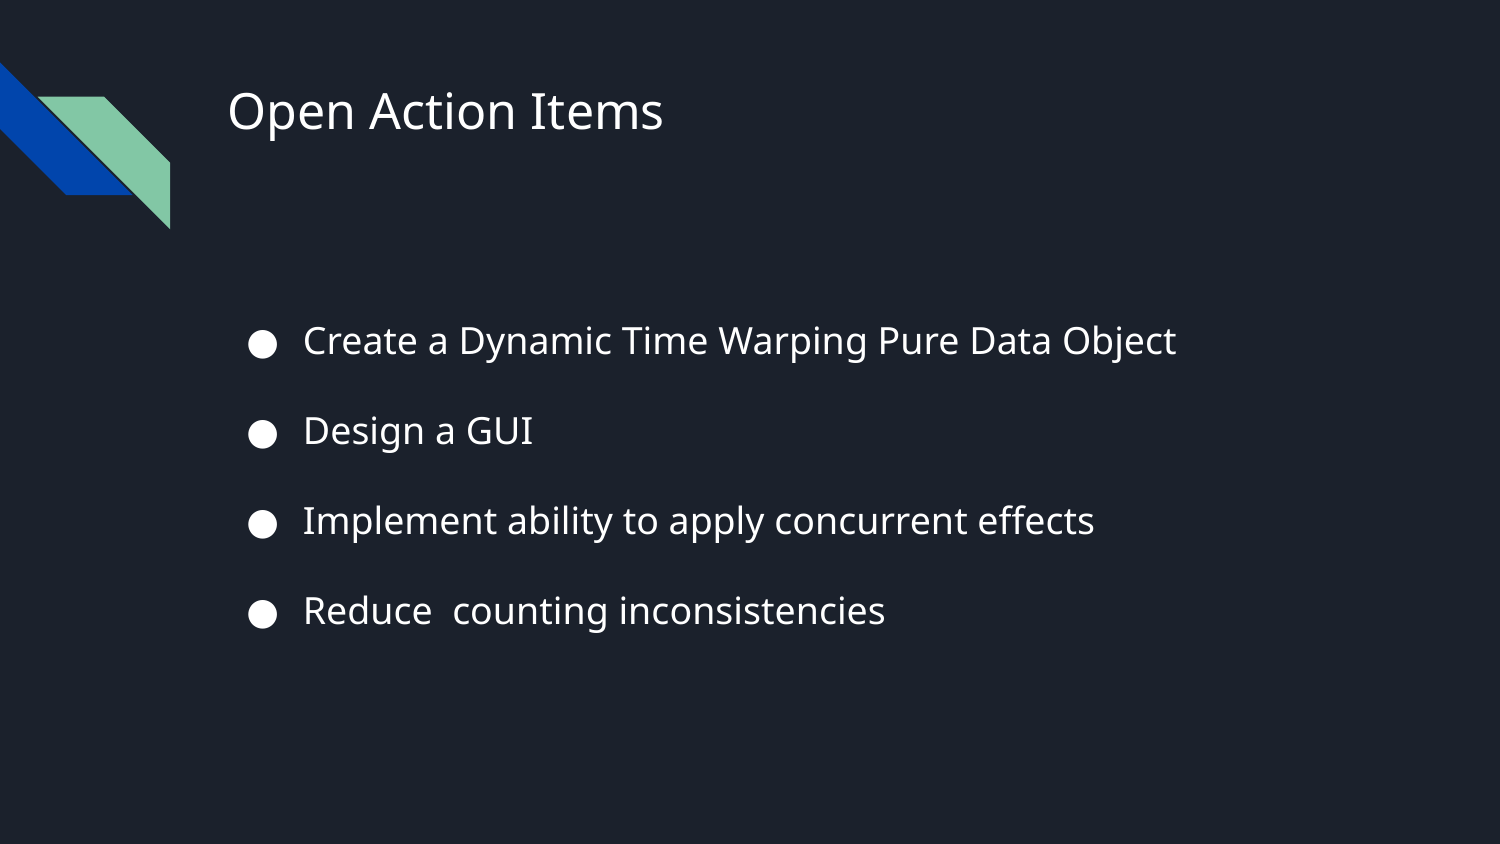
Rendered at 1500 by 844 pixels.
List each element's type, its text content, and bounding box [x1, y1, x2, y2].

list Create a Dynamic Time Warping Pure Data Object Design a GUI Implement ability to apply concurrent effects Reduce counting inconsistencies [212, 257, 1368, 735]
title Open Action Items [212, 64, 1368, 215]
